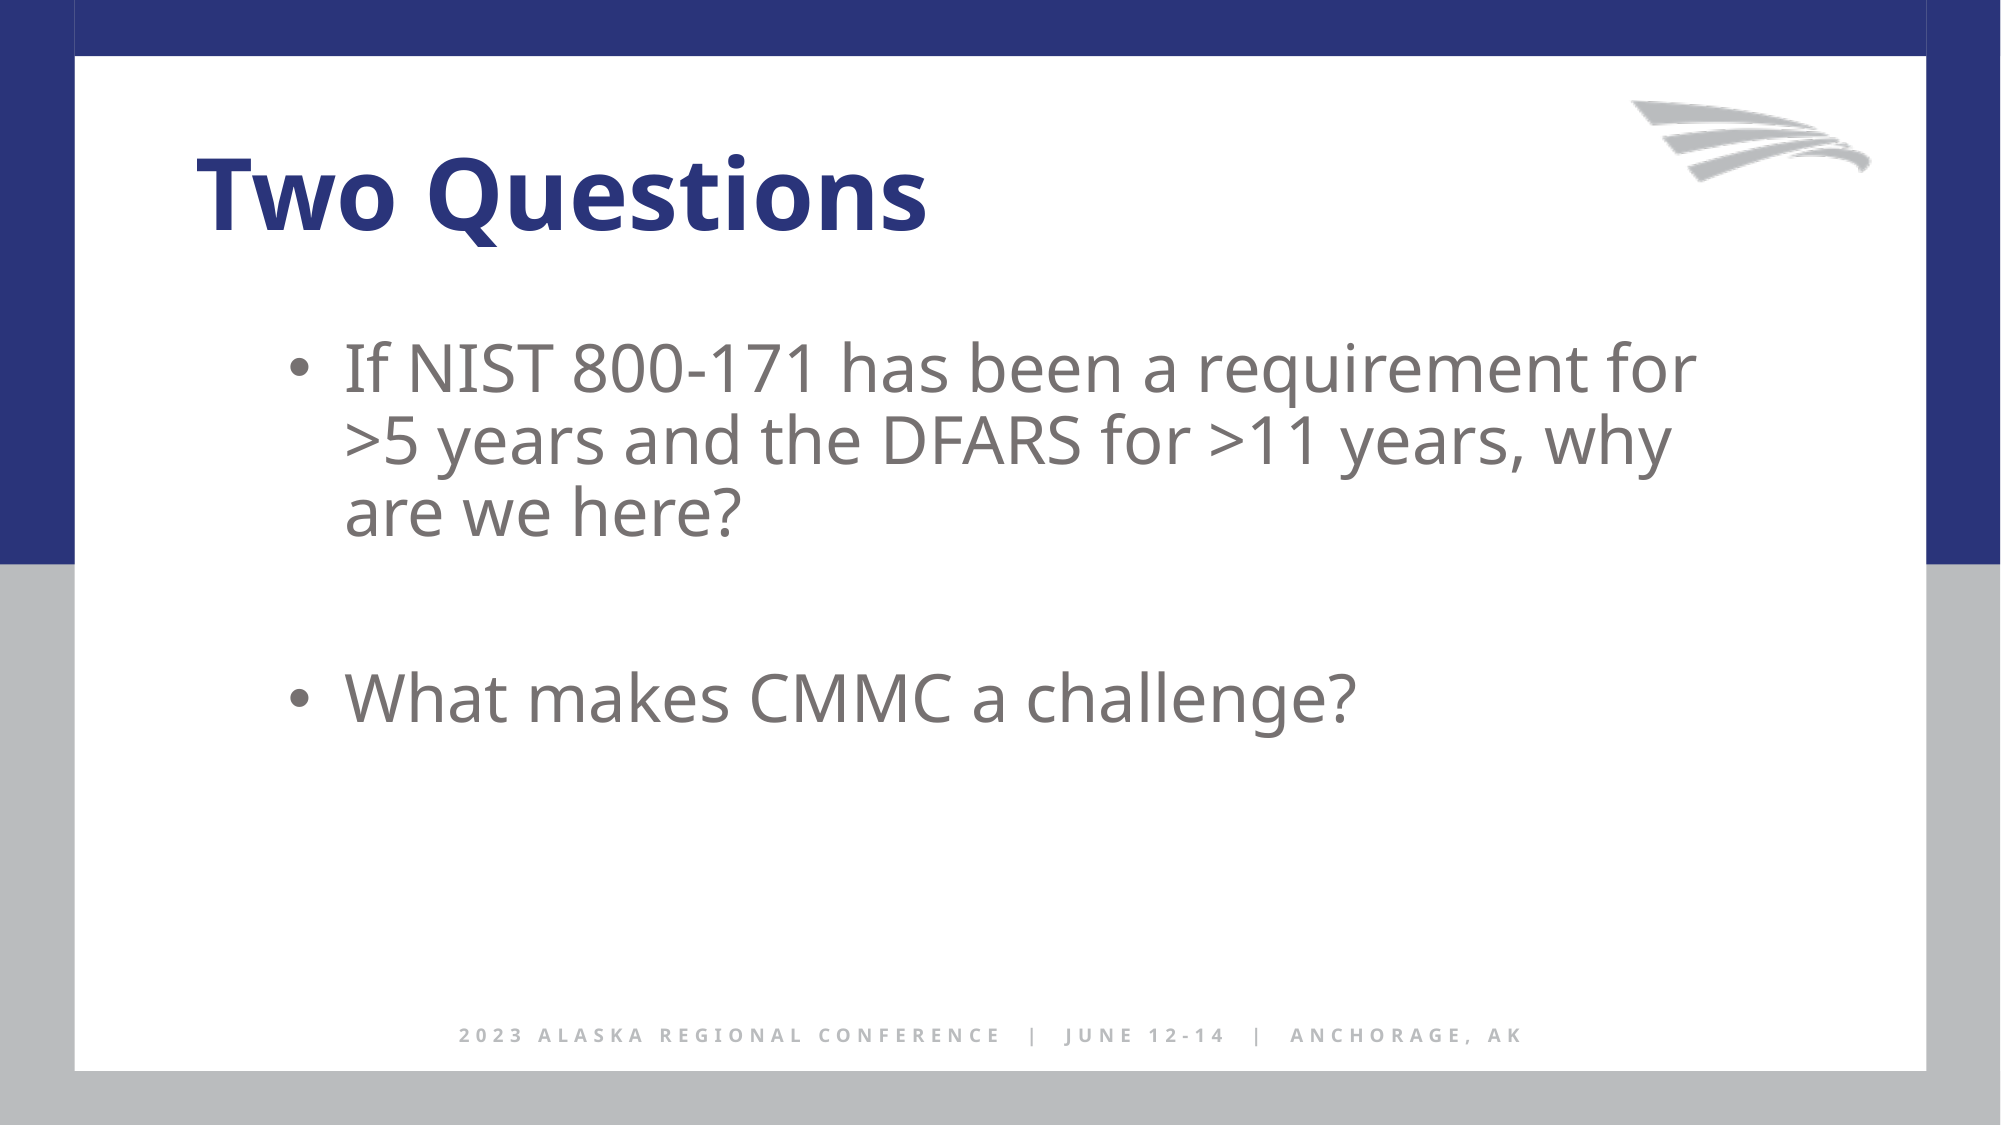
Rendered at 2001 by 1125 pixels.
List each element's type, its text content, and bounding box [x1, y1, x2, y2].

picture [1559, 100, 1955, 236]
list If NIST 800-171 has been a requirement for >5 years and the DFARS for >11 years, why are we here? What makes CMMC a challenge? [272, 327, 1731, 849]
list Two Questions [180, 136, 1823, 213]
